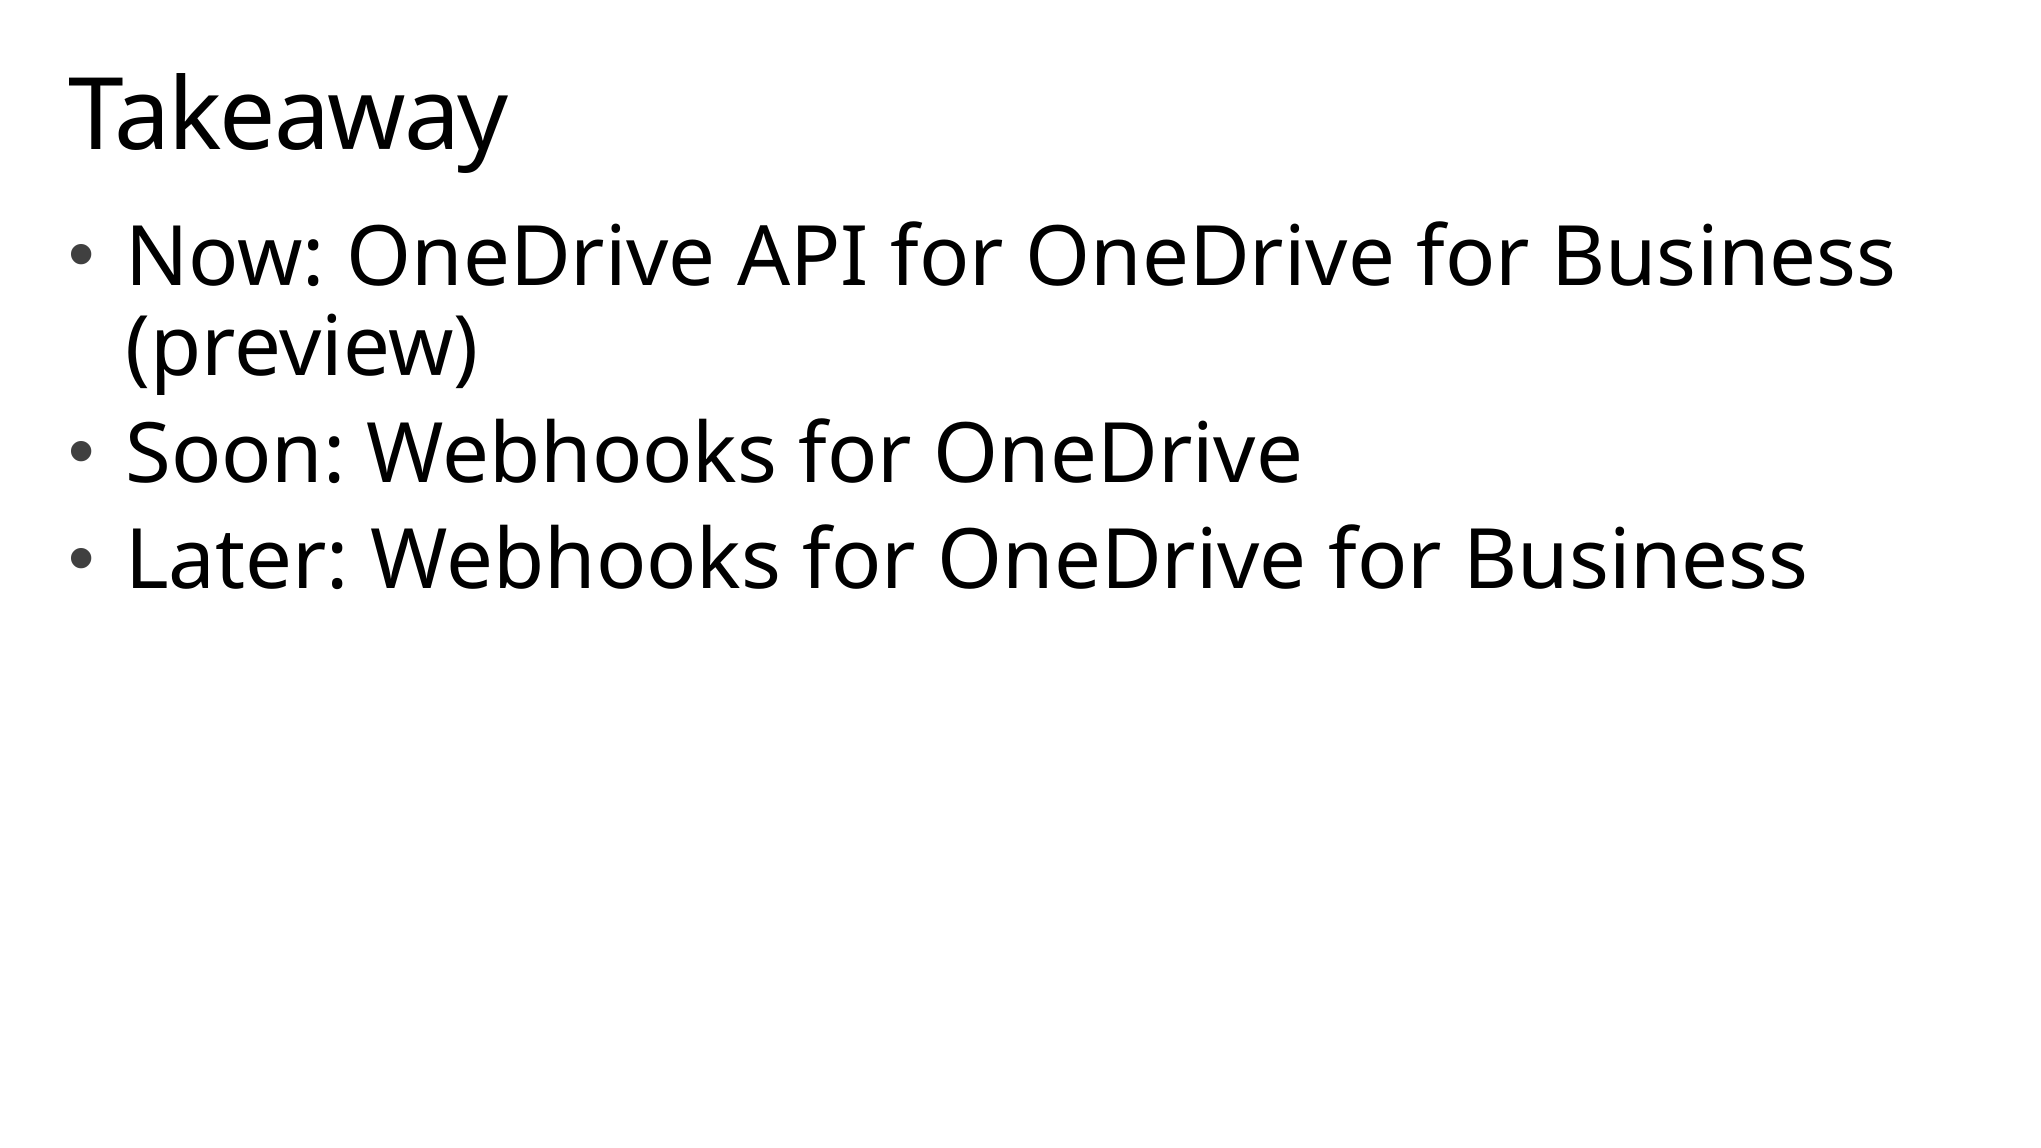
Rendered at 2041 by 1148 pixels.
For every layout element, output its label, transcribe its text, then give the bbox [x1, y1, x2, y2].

list Now: OneDrive API for OneDrive for Business (preview) Soon: Webhooks for OneDrive Later: Webhooks for OneDrive for Business [45, 199, 1996, 634]
title Takeaway [45, 48, 1996, 199]
